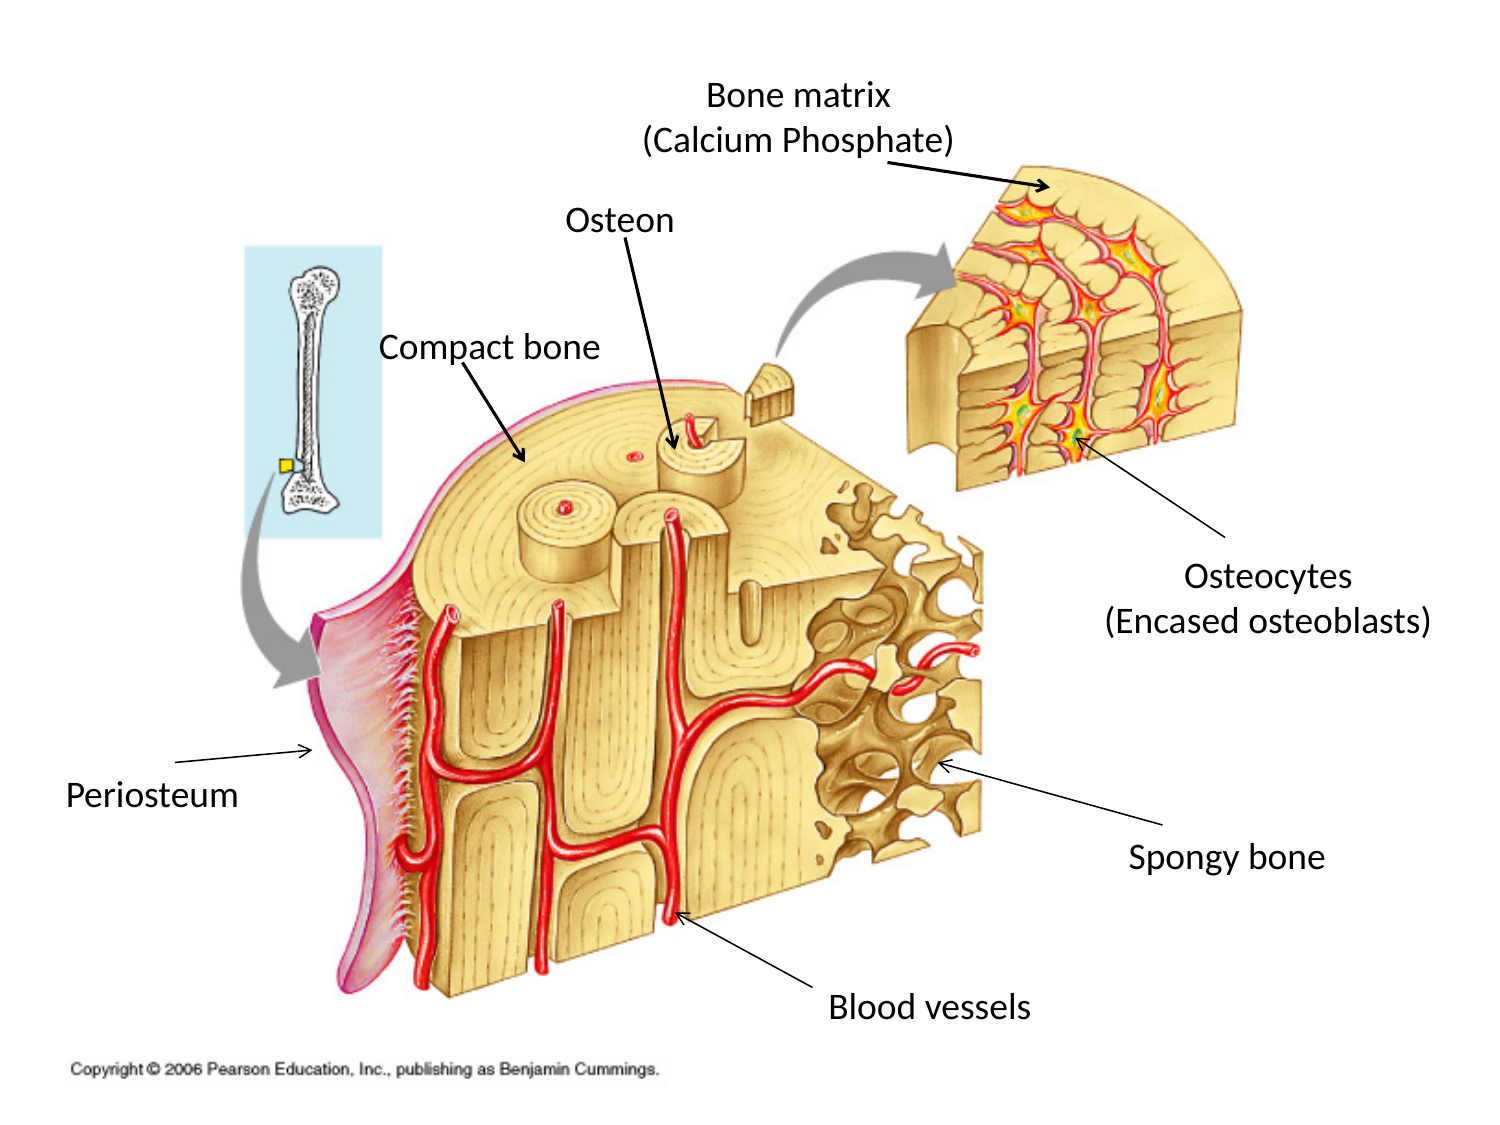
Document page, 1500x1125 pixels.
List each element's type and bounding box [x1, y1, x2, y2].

text_box [443, 380, 544, 444]
text_box [674, 912, 813, 988]
text_box [937, 762, 1163, 826]
picture [22, 0, 1480, 1125]
text_box [174, 749, 313, 763]
text_box [887, 162, 1051, 188]
text_box [543, 318, 757, 370]
text_box [1074, 437, 1226, 538]
